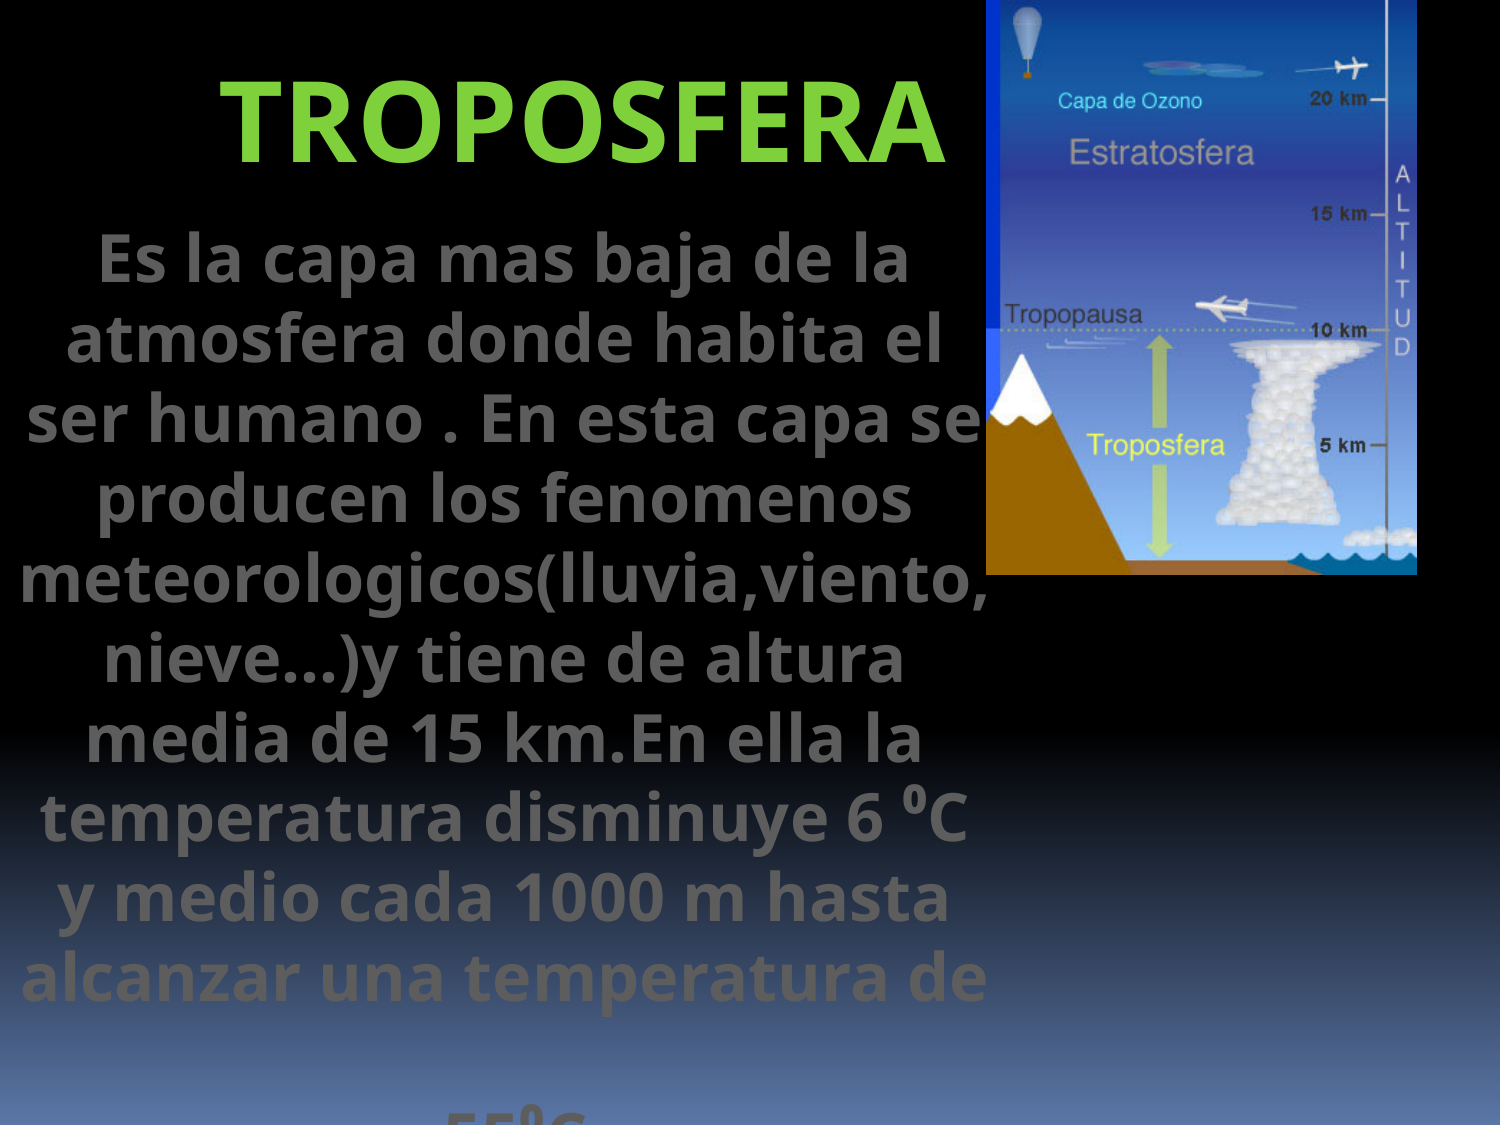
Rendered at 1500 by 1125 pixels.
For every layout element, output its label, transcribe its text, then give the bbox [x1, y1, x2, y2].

text_box troposfera [203, 42, 962, 193]
text_box Es la capa mas baja de la atmosfera donde habita el ser humano . En esta capa se producen los fenomenos meteorologicos(lluvia,viento, nieve…)y tiene de altura media de 15 km.En ella la temperatura disminuye 6 ⁰C y medio cada 1000 m hasta alcanzar una temperatura de -55⁰C [0, 208, 1010, 1125]
picture [985, 0, 1418, 575]
